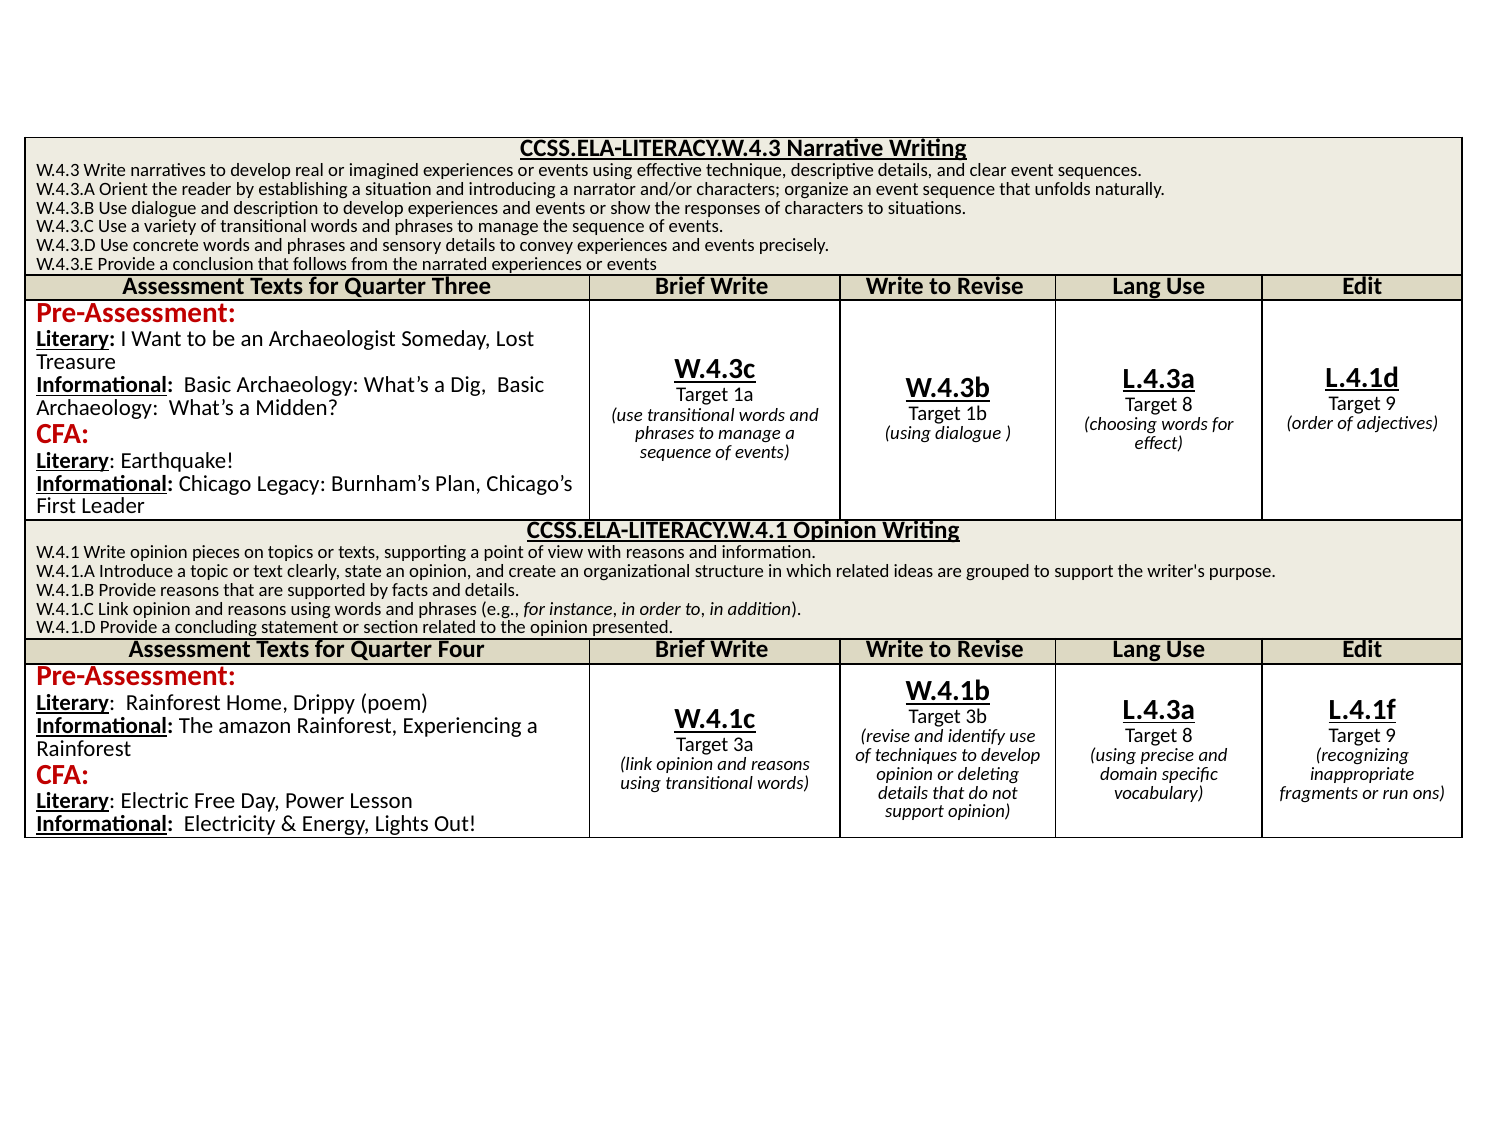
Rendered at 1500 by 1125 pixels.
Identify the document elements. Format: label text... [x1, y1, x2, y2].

table_cell CCSS.ELA-LITERACY.W.4.1 Opinion Writing W.4.1 Write opinion pieces on topics or texts, supporting a point of view with reasons and information. W.4.1.A Introduce a topic or text clearly, state an opinion, and create an organizational structure in which related ideas are grouped to support the writer's purpose. W.4.1.B Provide reasons that are supported by facts and details. W.4.1.C Link opinion and reasons using words and phrases (e.g., for instance, in order to, in addition). W.4.1.D Provide a concluding statement or section related to the opinion presented. [26, 521, 1461, 638]
table_cell Write to Revise [841, 276, 1055, 299]
table_cell W.4.1c Target 3a (link opinion and reasons using transitional words) [590, 665, 839, 837]
table_cell L.4.3a Target 8 (using precise and domain specific vocabulary) [1056, 665, 1261, 837]
table_cell Assessment Texts for Quarter Four [26, 640, 589, 663]
table_cell Lang Use [1056, 276, 1261, 299]
table_cell Brief Write [590, 276, 839, 299]
table_cell W.4.1b Target 3b (revise and identify use of techniques to develop opinion or deleting details that do not support opinion) [841, 665, 1055, 837]
table_cell Pre-Assessment: Literary: I Want to be an Archaeologist Someday, Lost Treasure Informational: Basic Archaeology: What’s a Dig, Basic Archaeology: What’s a Midden? CFA: Literary: Earthquake! Informational: Chicago Legacy: Burnham’s Plan, Chicago’s First Leader [26, 301, 589, 519]
table_cell Write to Revise [841, 640, 1055, 663]
table_cell Edit [1263, 640, 1461, 663]
table_cell W.4.3b Target 1b (using dialogue ) [841, 301, 1055, 519]
table_cell Lang Use [1056, 640, 1261, 663]
table_cell L.4.1f Target 9 (recognizing inappropriate fragments or run ons) [1263, 665, 1461, 837]
table_cell Pre-Assessment: Literary: Rainforest Home, Drippy (poem) Informational: The amazon Rainforest, Experiencing a Rainforest CFA: Literary: Electric Free Day, Power Lesson Informational: Electricity & Energy, Lights Out! [26, 665, 589, 837]
table_cell Edit [1263, 276, 1461, 299]
table_cell Assessment Texts for Quarter Three [26, 276, 589, 299]
table_header CCSS.ELA-LITERACY.W.4.3 Narrative Writing W.4.3 Write narratives to develop real or imagined experiences or events using effective technique, descriptive details, and clear event sequences. W.4.3.A Orient the reader by establishing a situation and introducing a narrator and/or characters; organize an event sequence that unfolds naturally. W.4.3.B Use dialogue and description to develop experiences and events or show the responses of characters to situations. W.4.3.C Use a variety of transitional words and phrases to manage the sequence of events. W.4.3.D Use concrete words and phrases and sensory details to convey experiences and events precisely. W.4.3.E Provide a conclusion that follows from the narrated experiences or events [26, 138, 1461, 274]
table_cell Brief Write [590, 640, 839, 663]
table_cell W.4.3c Target 1a (use transitional words and phrases to manage a sequence of events) [590, 301, 839, 519]
table_cell L.4.3a Target 8 (choosing words for effect) [1056, 301, 1261, 519]
table_cell L.4.1d Target 9 (order of adjectives) [1263, 301, 1461, 519]
